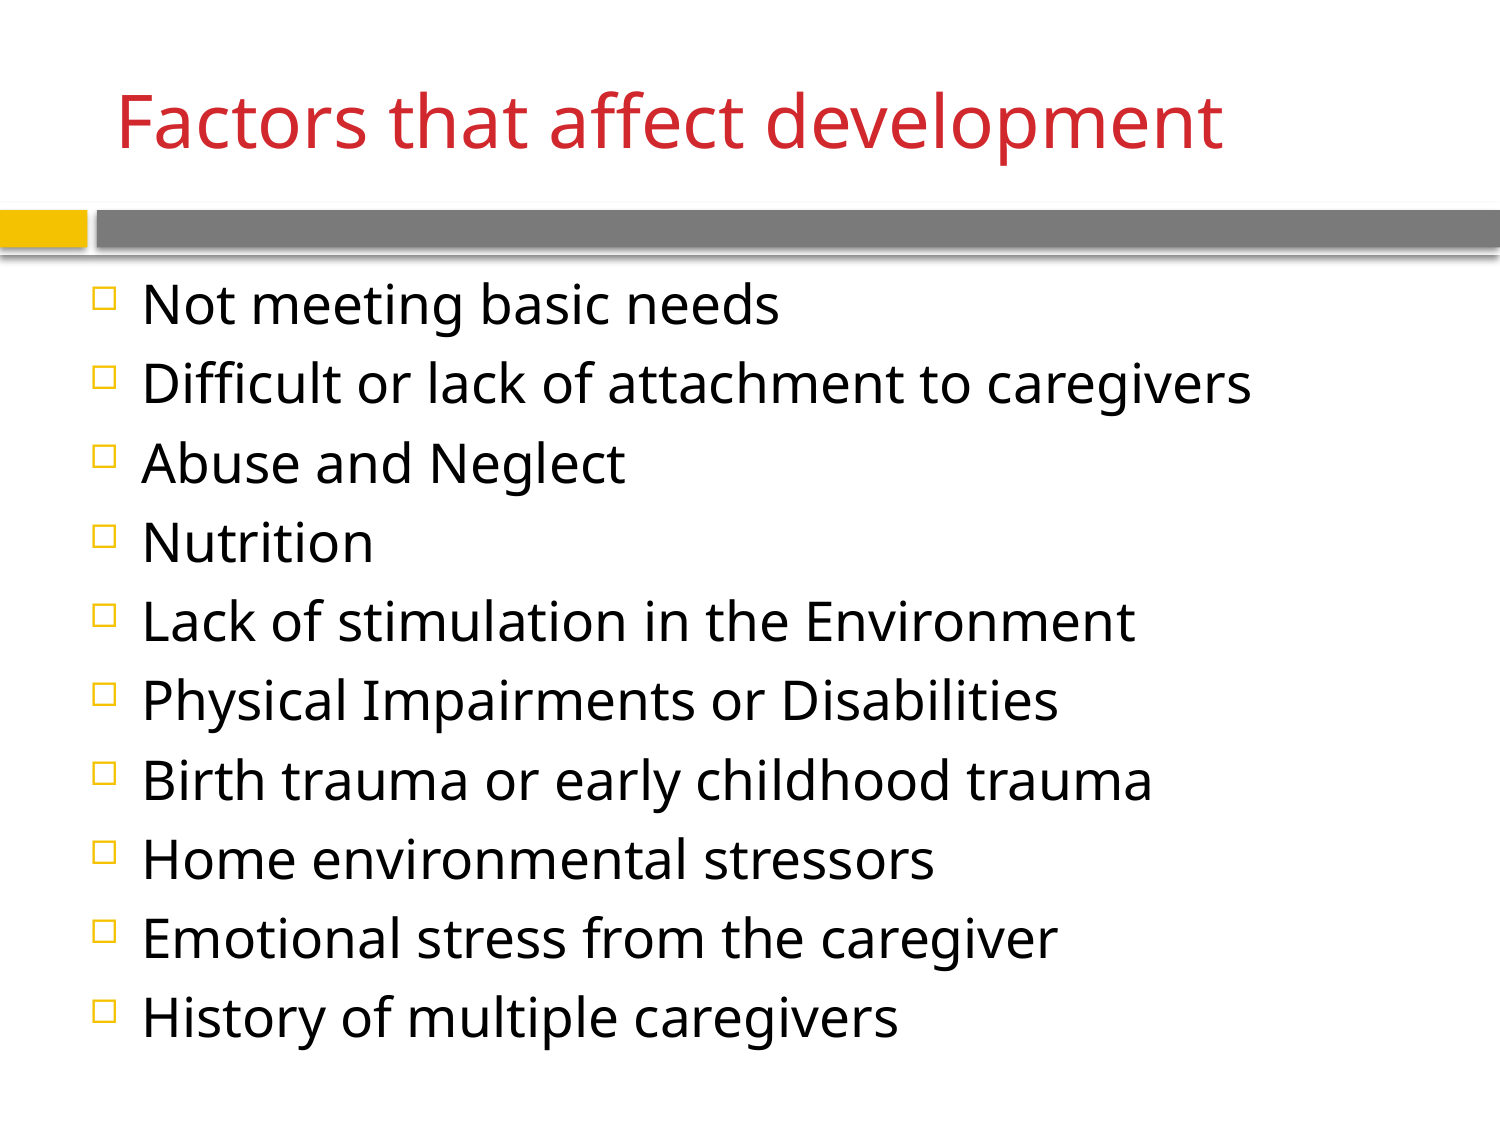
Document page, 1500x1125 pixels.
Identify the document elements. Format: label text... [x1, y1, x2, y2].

title Factors that affect development [100, 37, 1438, 200]
list Not meeting basic needs Difficult or lack of attachment to caregivers Abuse and Neglect Nutrition Lack of stimulation in the Environment Physical Impairments or Disabilities Birth trauma or early childhood trauma Home environmental stressors Emotional stress from the caregiver History of multiple caregivers [75, 262, 1300, 1062]
